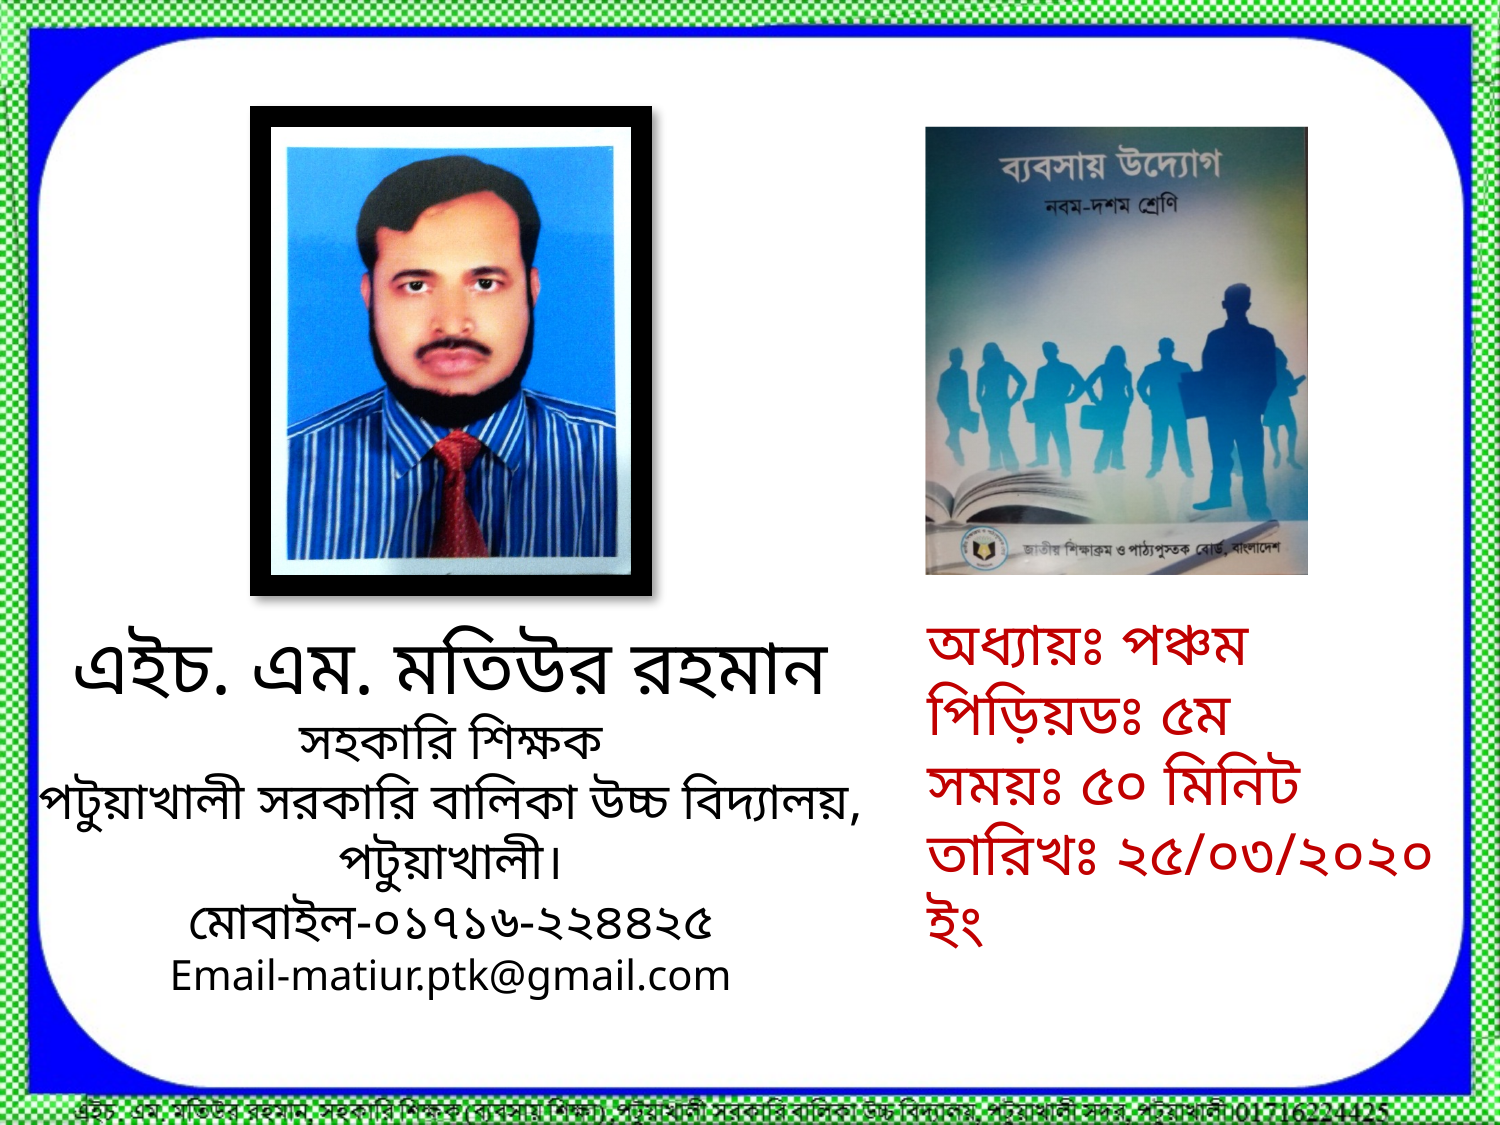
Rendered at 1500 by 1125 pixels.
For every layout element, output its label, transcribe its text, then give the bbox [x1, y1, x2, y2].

text_box অধ্যায়ঃ পঞ্চম পিড়িয়ডঃ ৫ম সময়ঃ ৫০ মিনিট তারিখঃ ২৫/০৩/২০২০ ইং [912, 600, 1450, 1070]
picture [0, 0, 1500, 1125]
text_box এইচ. এম. মতিউর রহমান সহকারি শিক্ষক পটুয়াখালী সরকারি বালিকা উচ্চ বিদ্যালয়, পটুয়াখালী। মোবাইল-০১৭১৬-২২৪৪২৫ Email-matiur.ptk@gmail.com [13, 611, 888, 1007]
